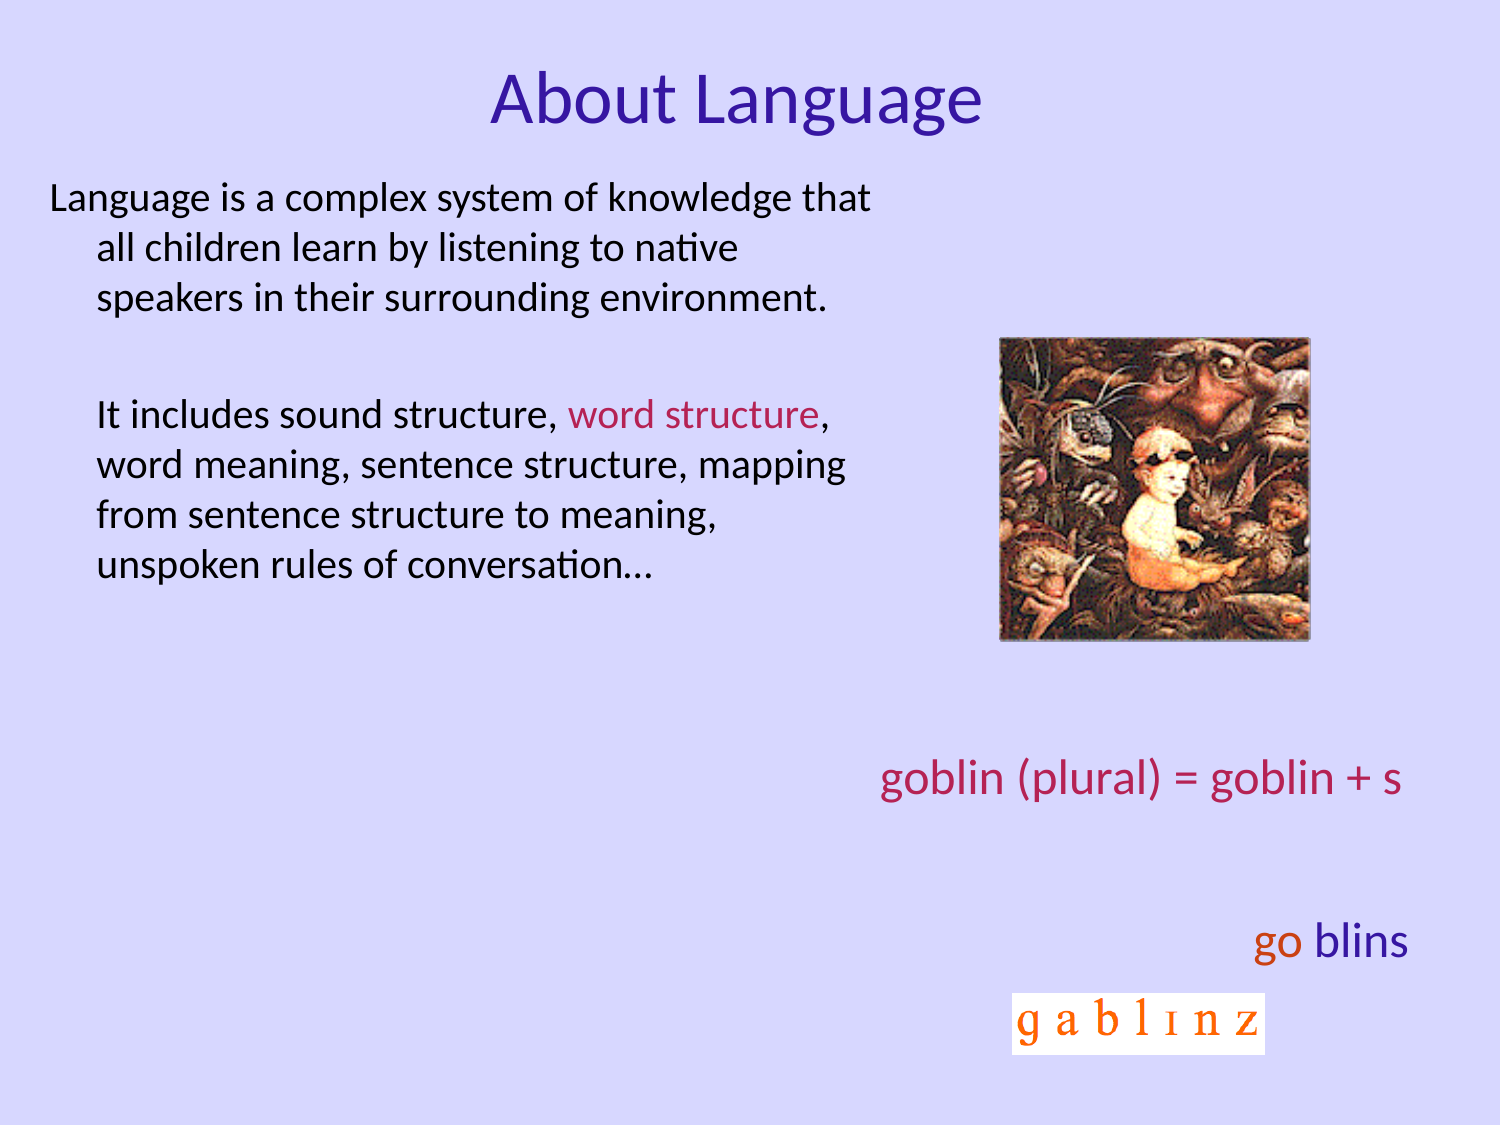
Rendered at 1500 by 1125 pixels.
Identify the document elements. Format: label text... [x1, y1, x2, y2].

text_box goblin (plural) = goblin + s [865, 737, 1418, 813]
title About Language [99, 0, 1376, 188]
picture [1012, 993, 1265, 1055]
text_box go blins [1238, 899, 1425, 975]
picture [999, 337, 1313, 644]
list Language is a complex system of knowledge that all children learn by listening to native speakers in their surrounding environment. It includes sound structure, word structure, word meaning, sentence structure, mapping from sentence structure to meaning, unspoken rules of conversation… [24, 162, 888, 1088]
